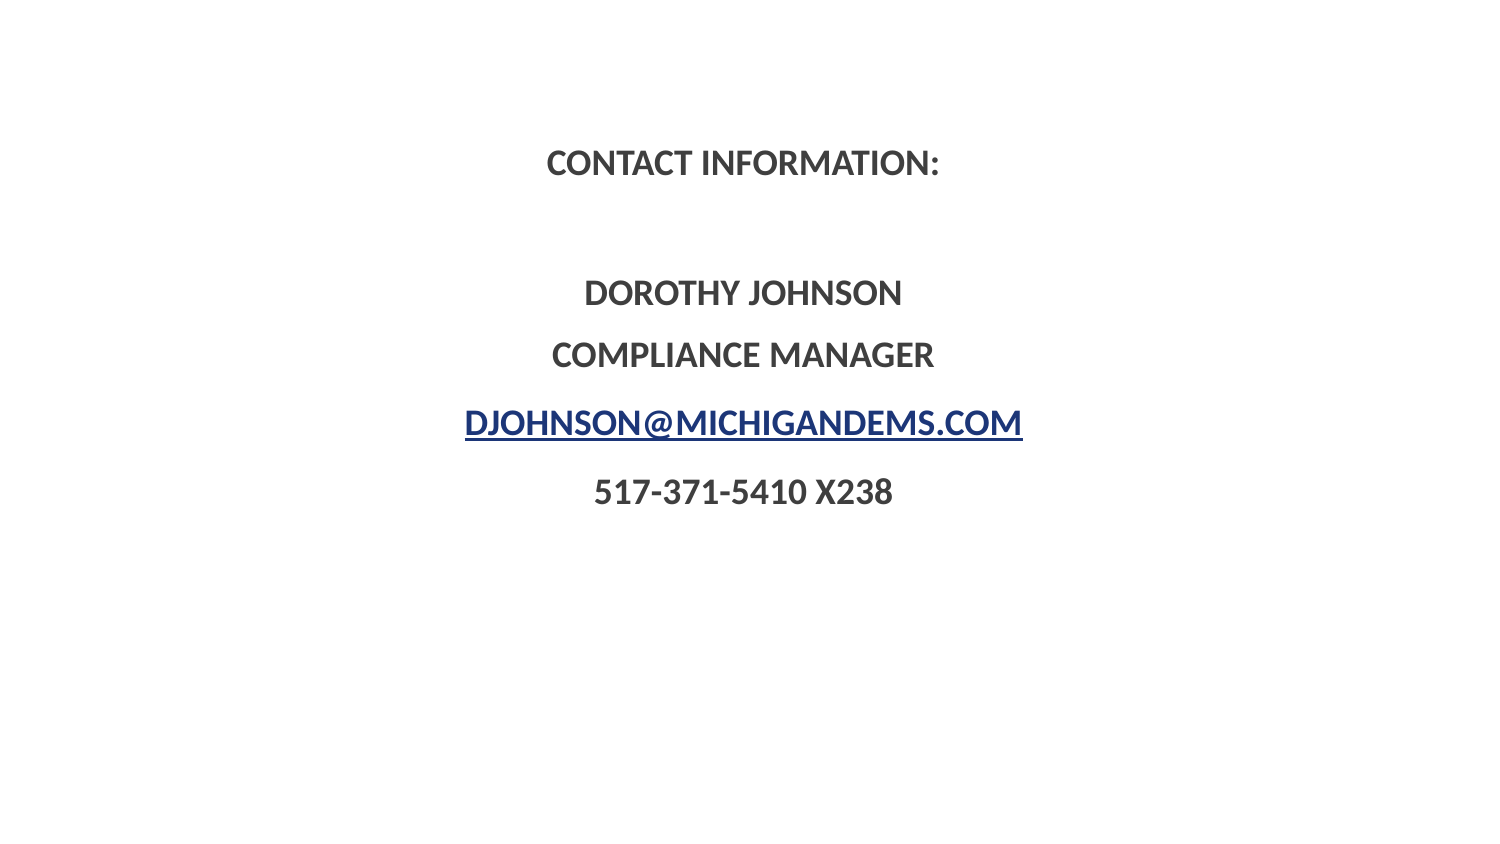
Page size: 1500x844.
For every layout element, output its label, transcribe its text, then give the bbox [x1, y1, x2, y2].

list CONTACT INFORMATION: DOROTHY JOHNSON COMPLIANCE MANAGER DJOHNSON@MICHIGANDEMS.COM 517-371-5410 X238 [209, 116, 1268, 594]
